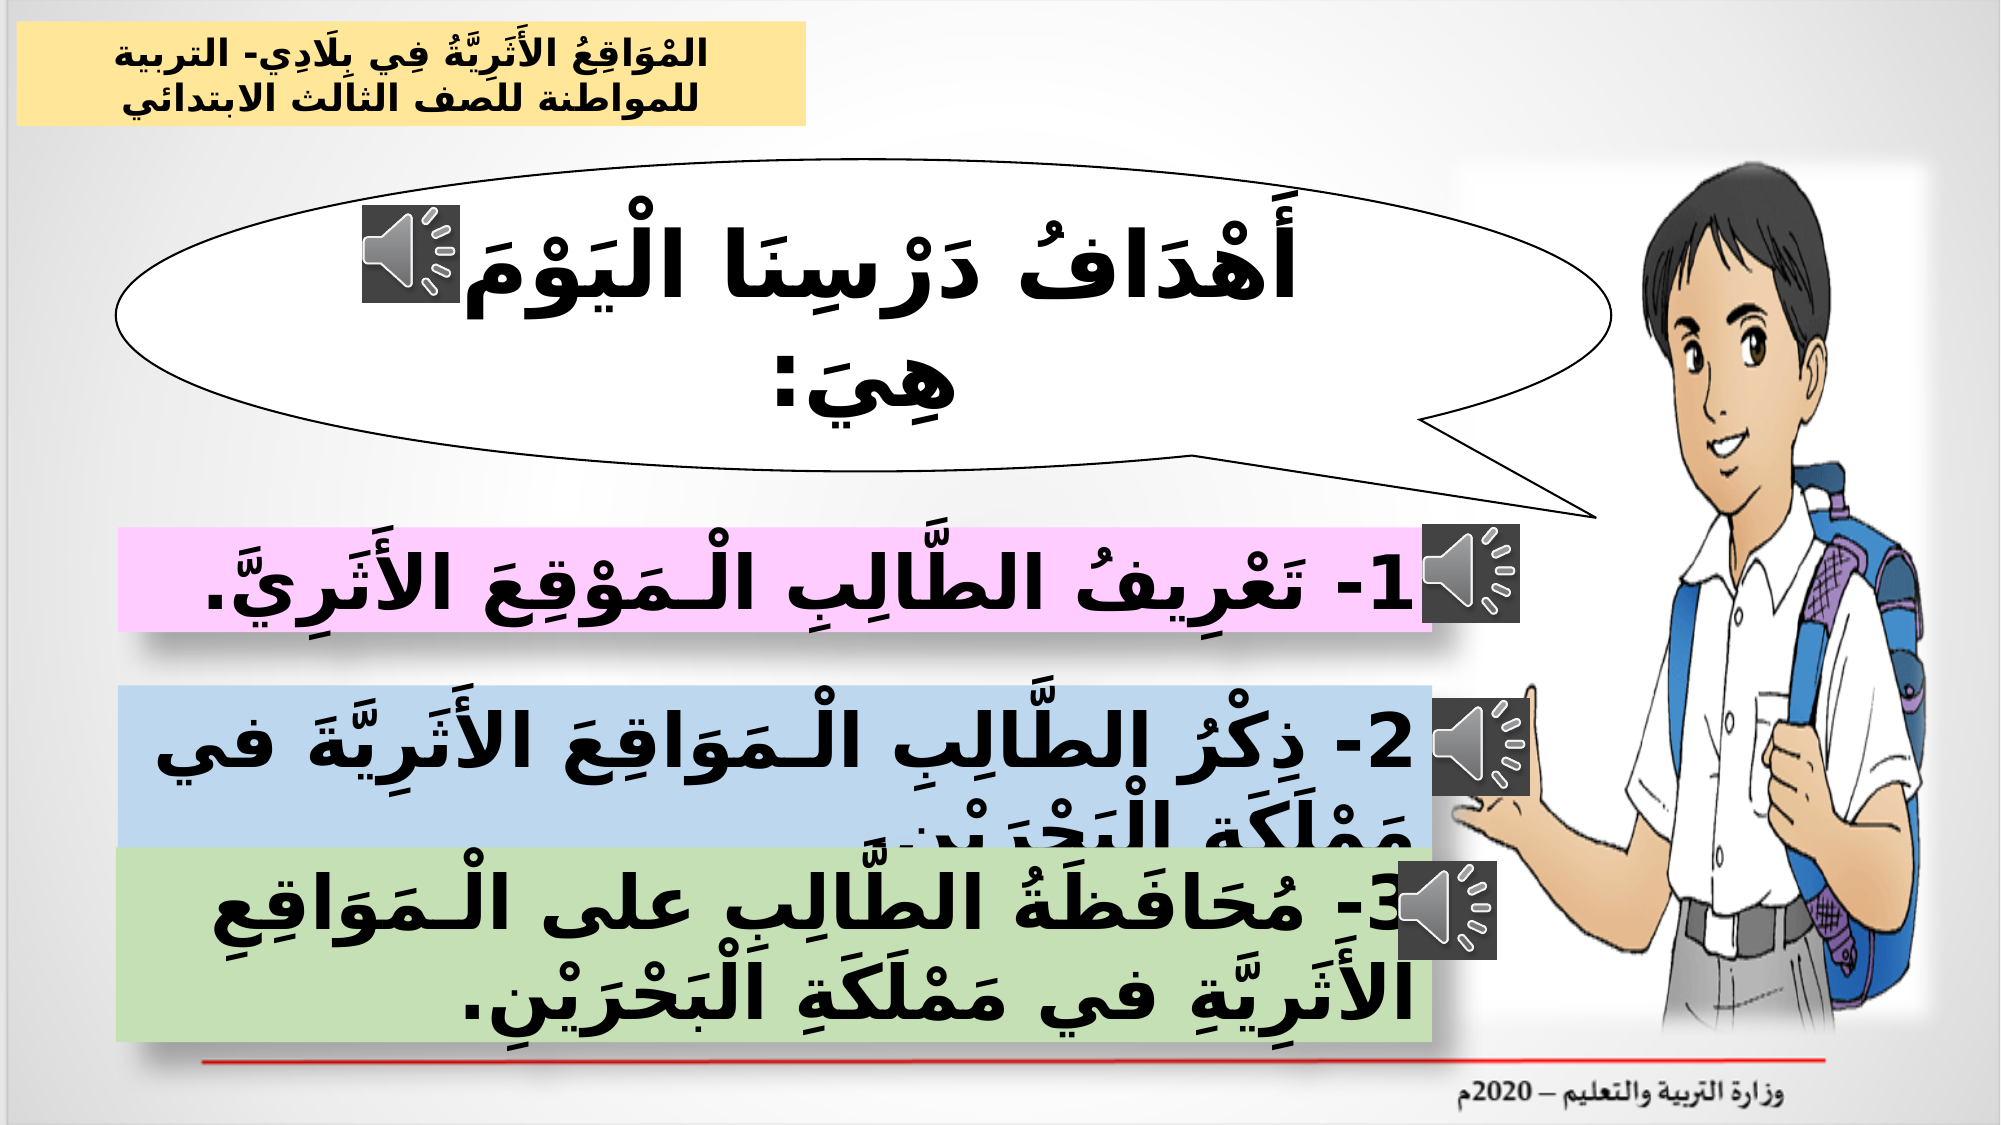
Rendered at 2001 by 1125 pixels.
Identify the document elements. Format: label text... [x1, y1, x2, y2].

text_box 2- ذِكْرُ الطَّالِبِ الْـمَوَاقِعَ الأَثَرِيَّةَ في مَمْلَكَةِ الْبَحْرَيْنِ. [117, 685, 1433, 847]
text_box أَهْدَافُ دَرْسِنَا الْيَوْمَ، هِيَ: [114, 158, 1436, 495]
picture [0, 0, 2001, 1125]
text_box 1- تَعْرِيفُ الطَّالِبِ الْـمَوْقِعَ الأَثَرِيَّ. [117, 527, 1433, 633]
text_box المْوَاقِعُ الأَثَرِيَّةُ فِي بِلَادِي- التربية للمواطنة للصف الثالث الابتدائي [16, 21, 806, 127]
text_box 3- مُحَافَظَةُ الطَّالِبِ على الْـمَوَاقِعِ الأَثَرِيَّةِ في مَمْلَكَةِ الْبَحْرَيْنِ. [115, 847, 1433, 1043]
